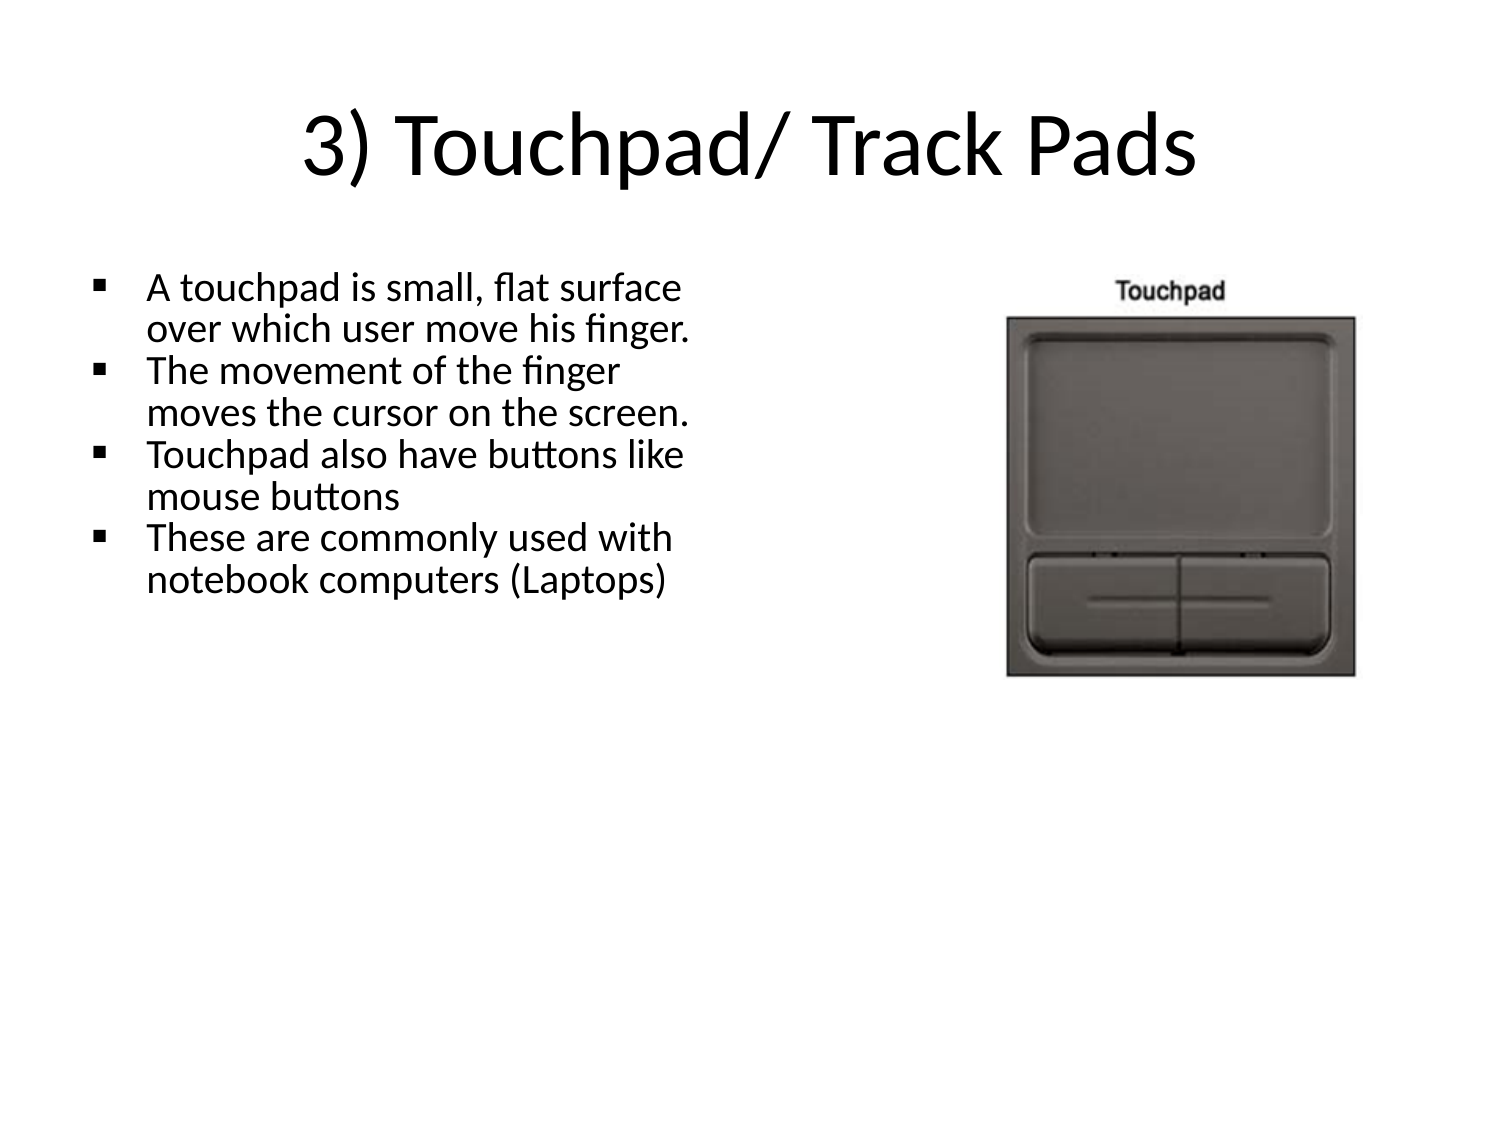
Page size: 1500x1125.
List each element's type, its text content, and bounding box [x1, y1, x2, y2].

title 3) Touchpad/ Track Pads [75, 45, 1425, 233]
picture [999, 274, 1363, 680]
table_header A touchpad is small, flat surface over which user move his finger. The movement of the finger moves the cursor on the screen. Touchpad also have buttons like mouse buttons These are commonly used with notebook computers (Laptops) [76, 263, 749, 897]
table_header [751, 263, 1424, 897]
